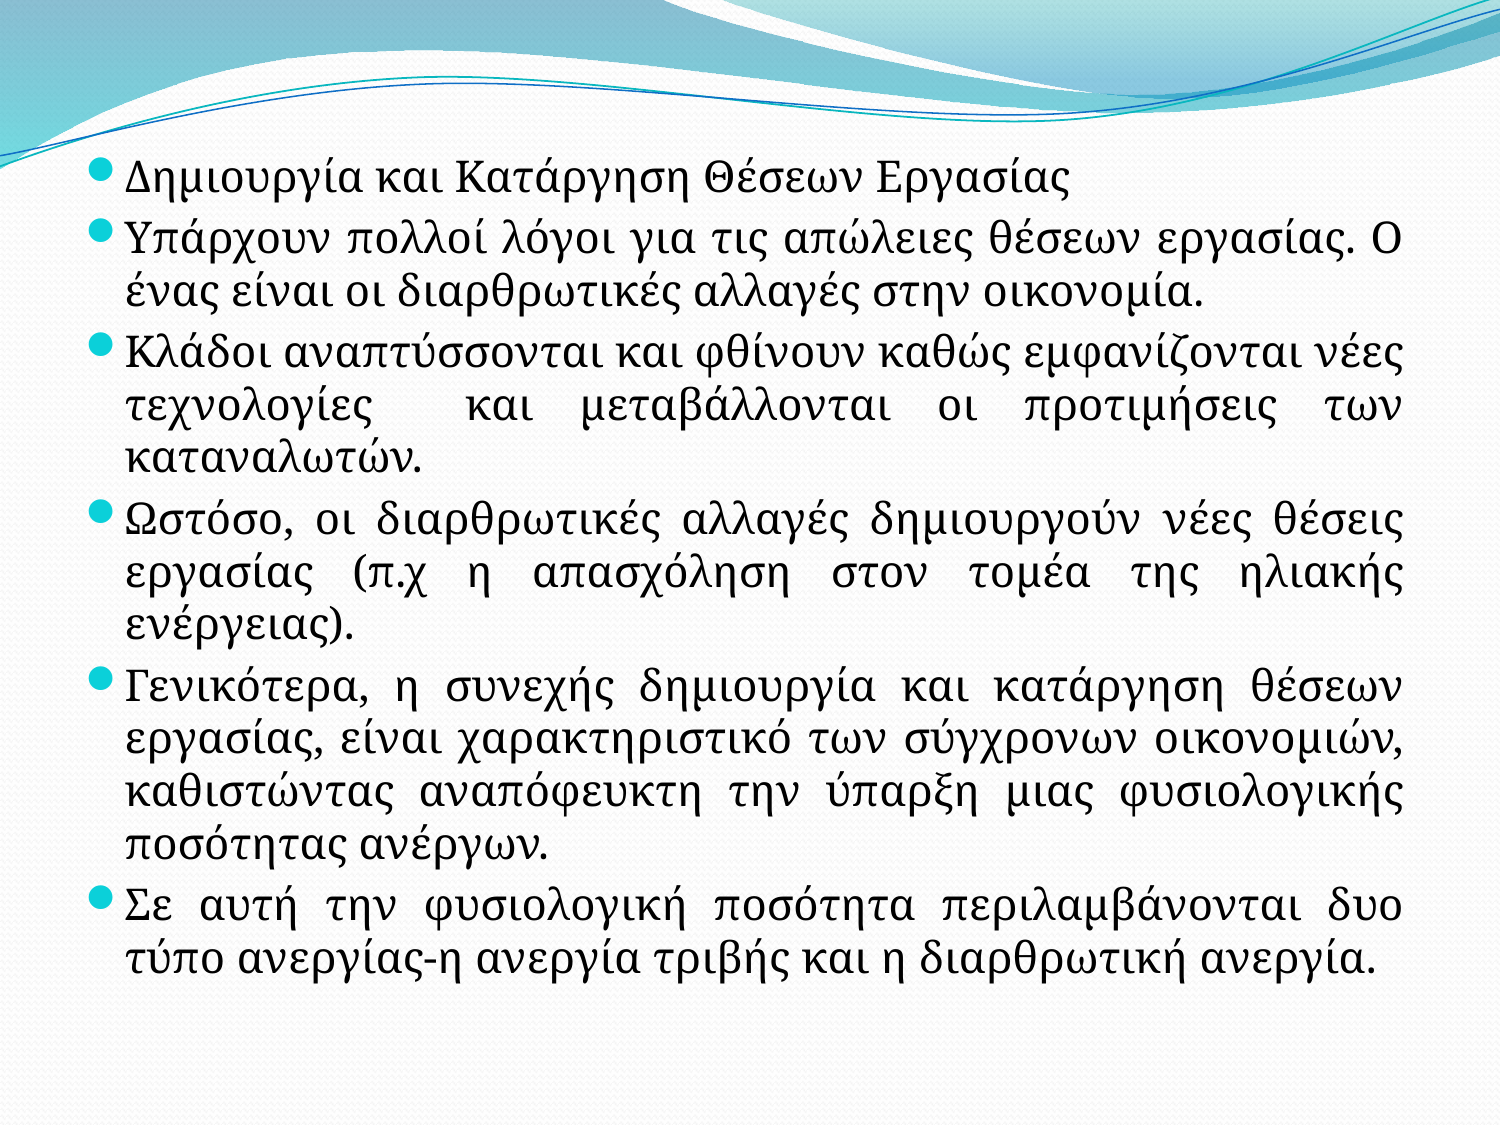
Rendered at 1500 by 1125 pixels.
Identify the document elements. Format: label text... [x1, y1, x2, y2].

list Δημιουργία και Κατάργηση Θέσεων Εργασίας Υπάρχουν πολλοί λόγοι για τις απώλειες θέσεων εργασίας. Ο ένας είναι οι διαρθρωτικές αλλαγές στην οικονομία. Κλάδοι αναπτύσσονται και φθίνουν καθώς εμφανίζονται νέες τεχνολογίες και μεταβάλλονται οι προτιμήσεις των καταναλωτών. Ωστόσο, οι διαρθρωτικές αλλαγές δημιουργούν νέες θέσεις εργασίας (π.χ η απασχόληση στον τομέα της ηλιακής ενέργειας). Γενικότερα, η συνεχής δημιουργία και κατάργηση θέσεων εργασίας, είναι χαρακτηριστικό των σύγχρονων οικονομιών, καθιστώντας αναπόφευκτη την ύπαρξη μιας φυσιολογικής ποσότητας ανέργων. Σε αυτή την φυσιολογική ποσότητα περιλαμβάνονται δυο τύπο ανεργίας-η ανεργία τριβής και η διαρθρωτική ανεργία. [70, 140, 1421, 1008]
